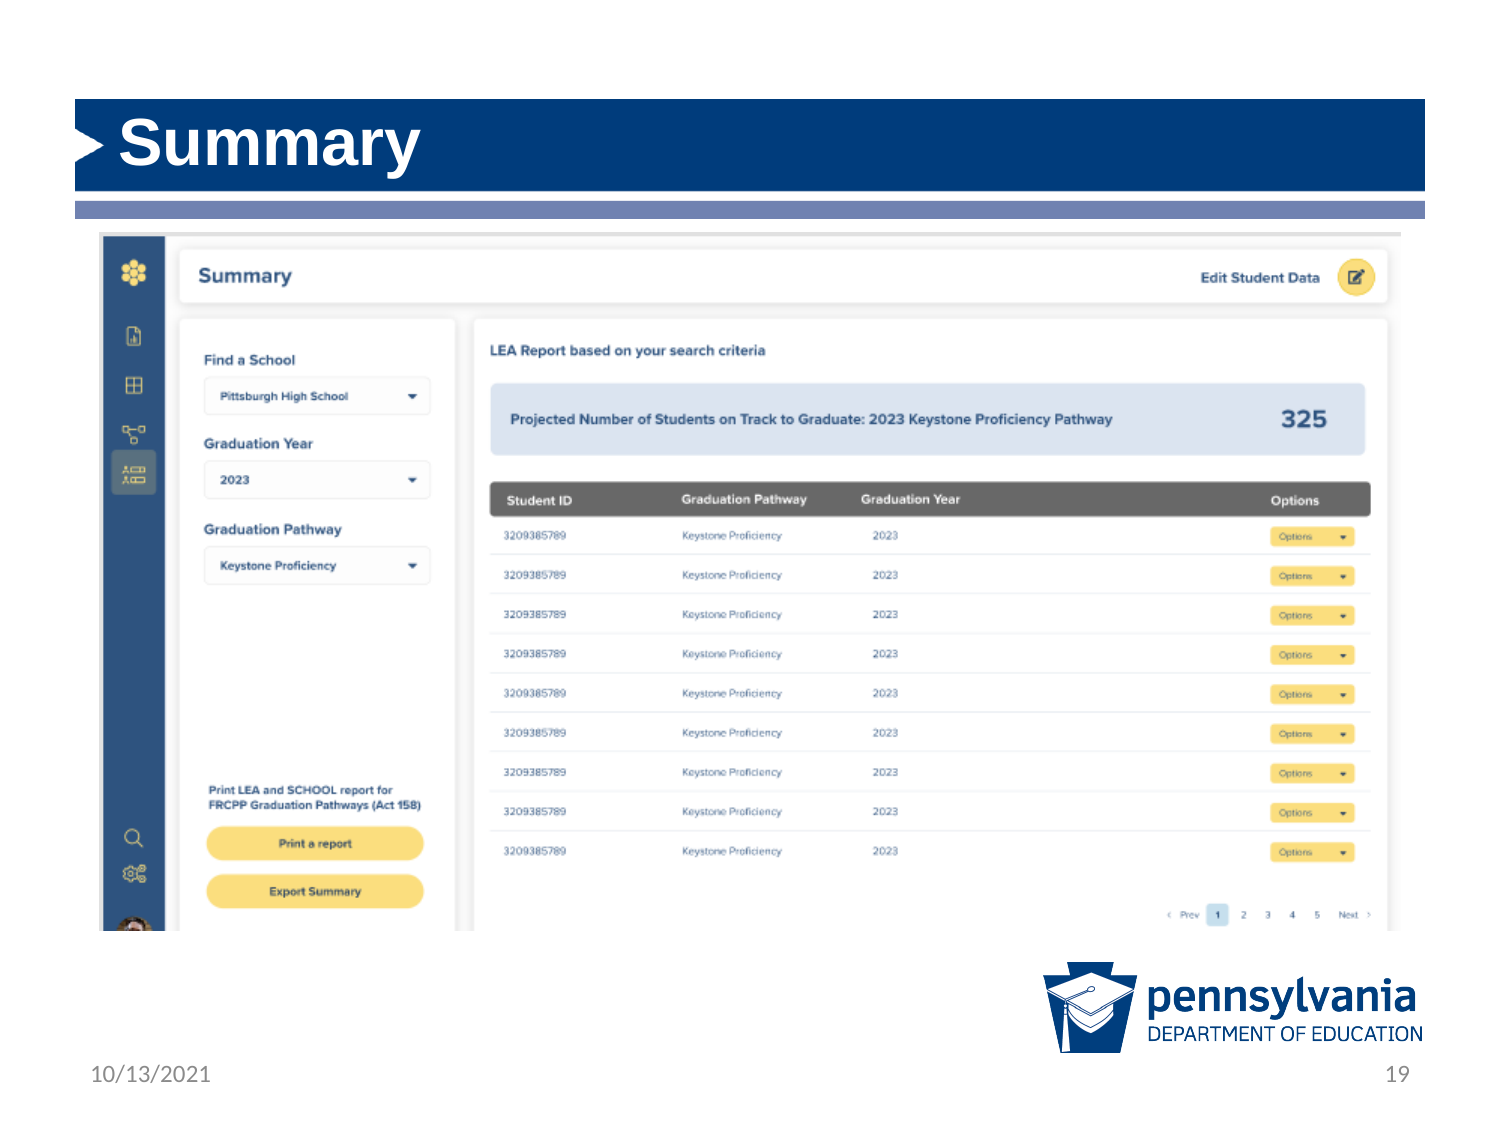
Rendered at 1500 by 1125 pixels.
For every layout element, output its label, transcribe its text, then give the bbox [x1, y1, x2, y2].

picture [99, 232, 1401, 931]
picture [1043, 962, 1422, 1053]
slide_number 19 [1074, 1042, 1425, 1103]
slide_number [75, 1042, 425, 1103]
title Summary [75, 45, 1500, 233]
